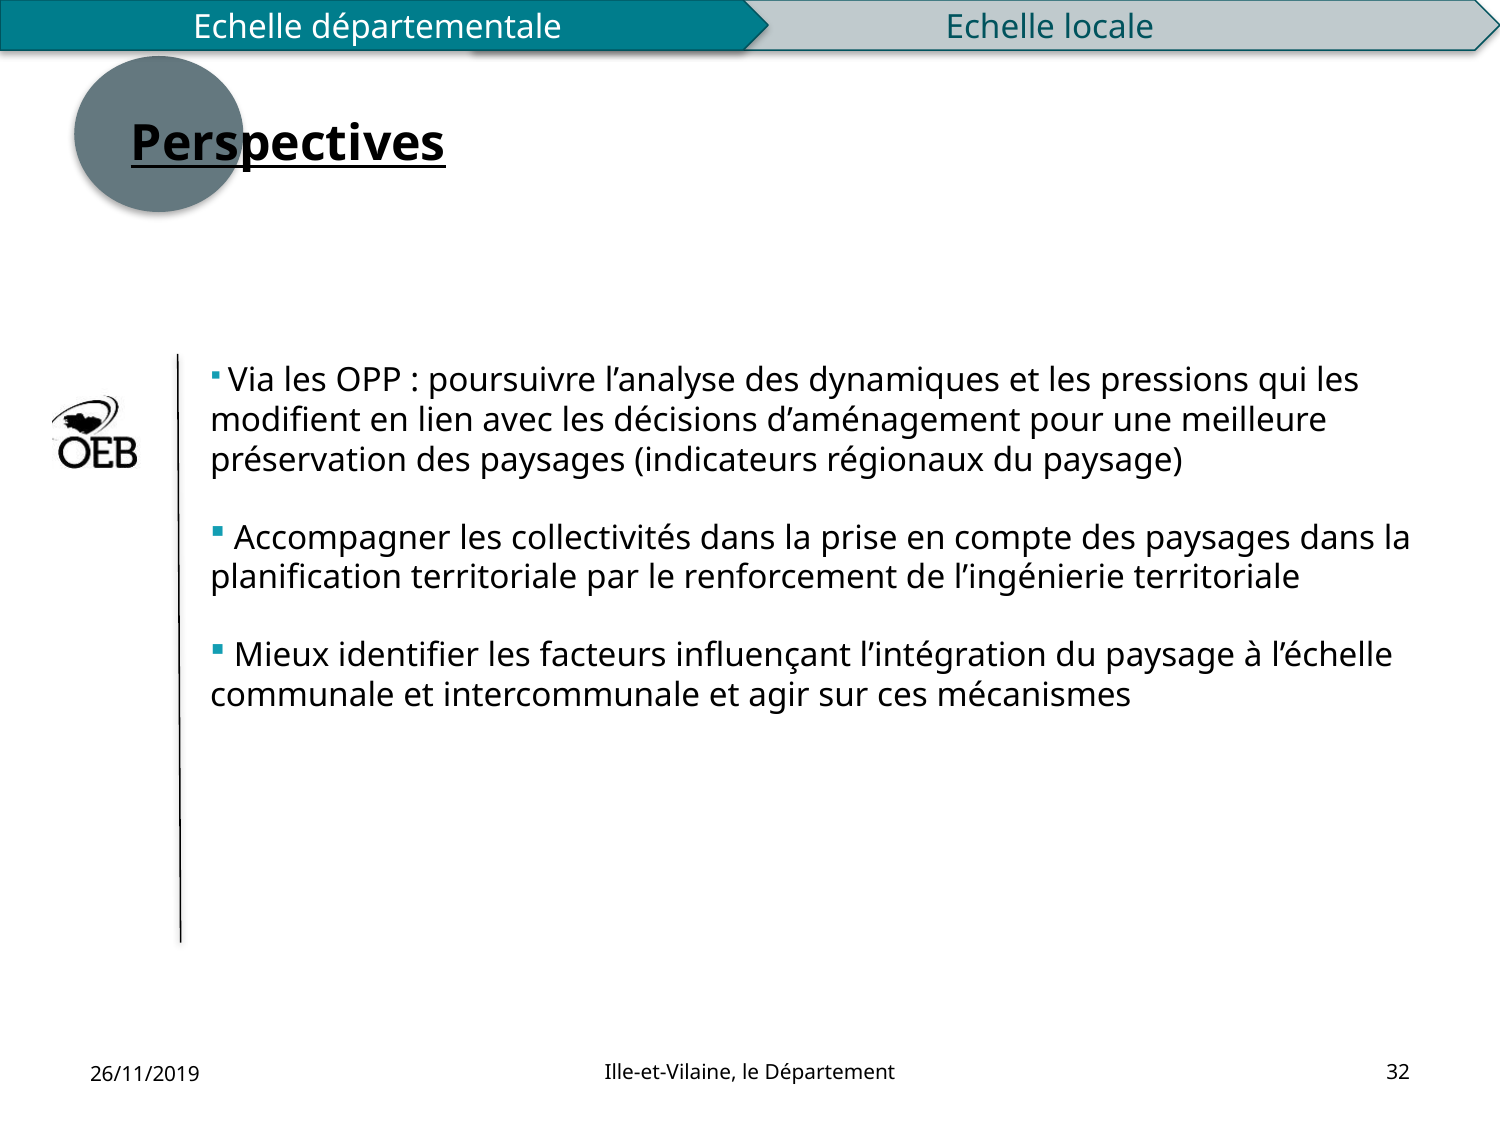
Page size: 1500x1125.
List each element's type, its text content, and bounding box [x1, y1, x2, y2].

slide_number 32 [1074, 1042, 1425, 1103]
footer Ille-et-Vilaine, le Département [512, 1042, 988, 1103]
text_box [0, 0, 1500, 51]
title Perspectives [115, 103, 1466, 183]
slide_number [75, 1042, 425, 1103]
picture [52, 388, 141, 478]
list Via les OPP : poursuivre l’analyse des dynamiques et les pressions qui les modifient en lien avec les décisions d’aménagement pour une meilleure préservation des paysages (indicateurs régionaux du paysage) Accompagner les collectivités dans la prise en compte des paysages dans la planification territoriale par le renforcement de l’ingénierie territoriale Mieux identifier les facteurs influençant l’intégration du paysage à l’échelle communale et intercommunale et agir sur ces mécanismes [195, 351, 1466, 515]
